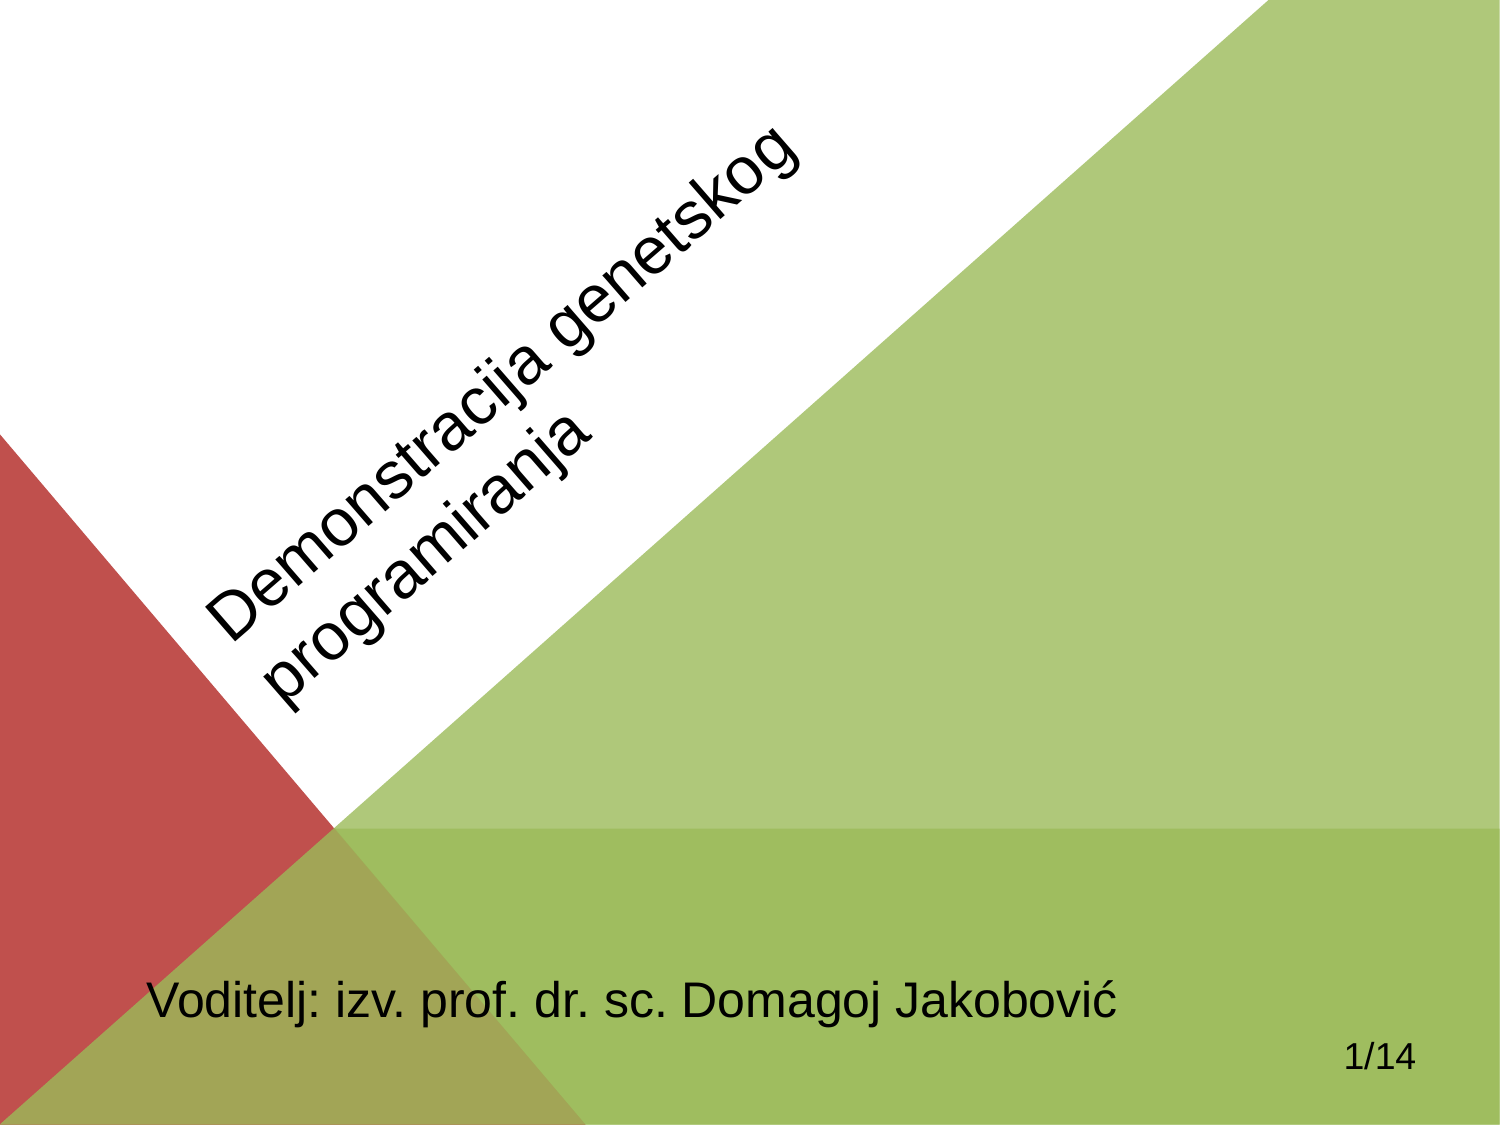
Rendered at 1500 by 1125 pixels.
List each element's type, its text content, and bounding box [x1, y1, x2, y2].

text_box Voditelj: izv. prof. dr. sc. Domagoj Jakobović [131, 952, 1366, 1043]
text_box [311, 61, 1153, 803]
text_box Demonstracija genetskog programiranja [182, 0, 1078, 761]
text_box 1/14 [1328, 1024, 1471, 1085]
